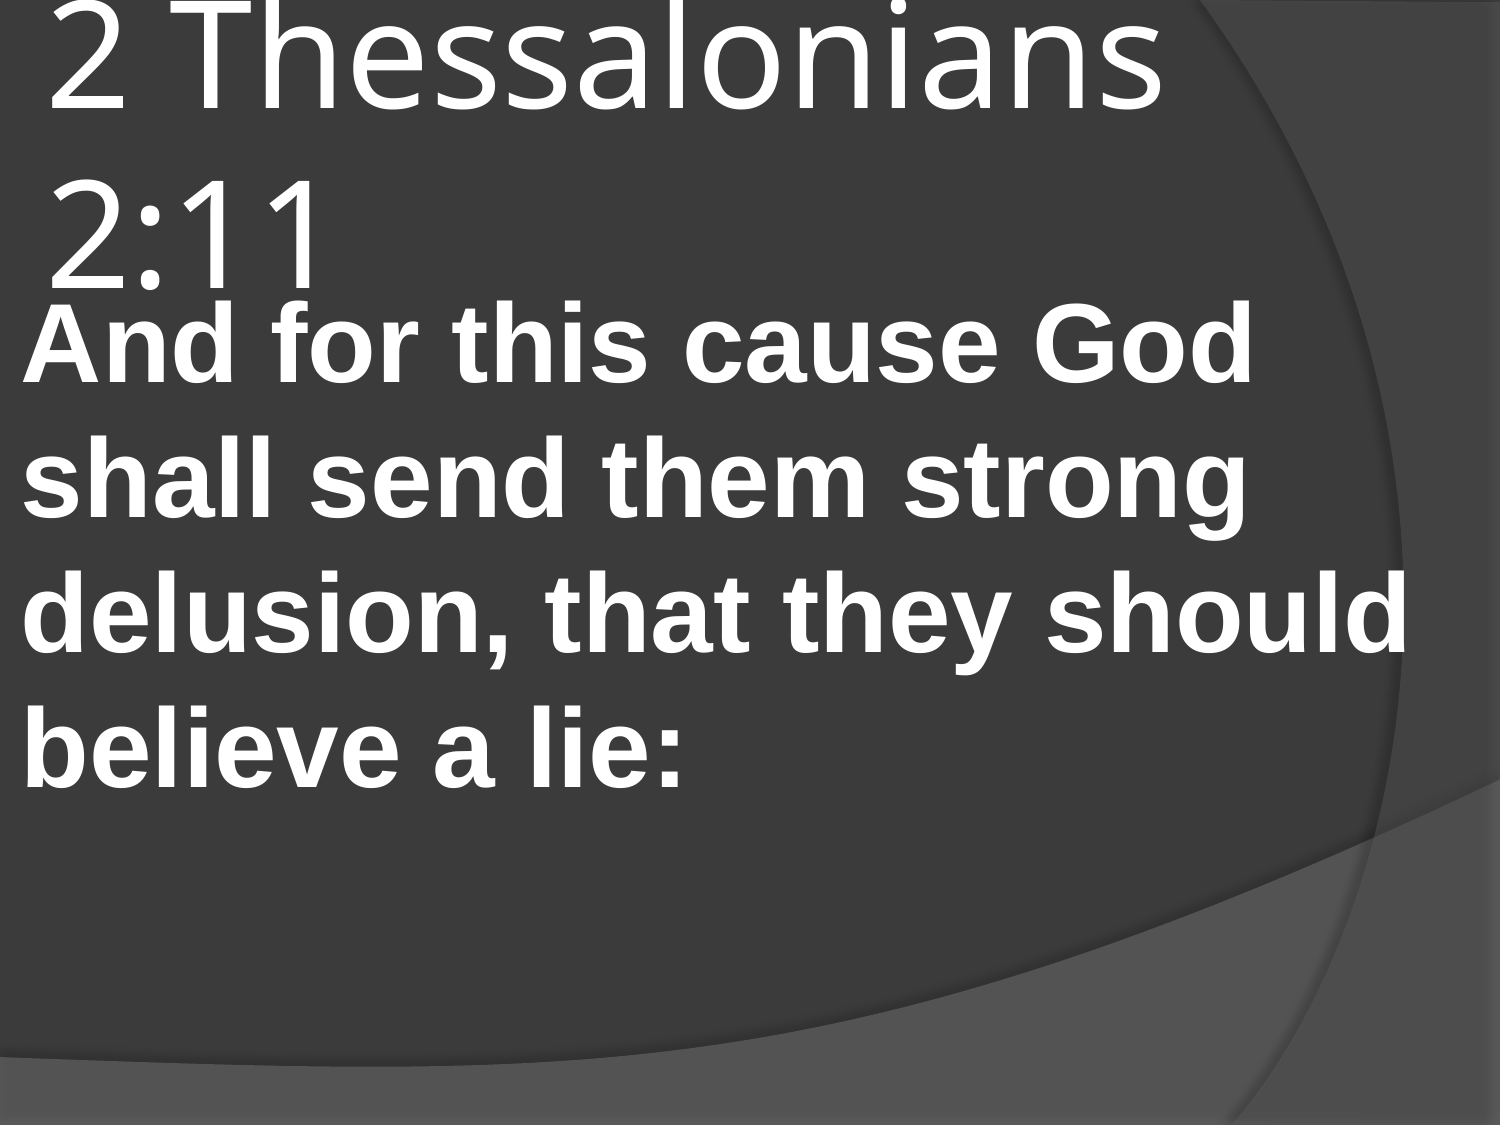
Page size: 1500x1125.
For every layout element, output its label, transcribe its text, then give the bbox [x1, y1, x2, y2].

list And for this cause God shall send them strong delusion, that they should believe a lie: [0, 262, 1488, 1125]
title 2 Thessalonians 2:11 [37, 45, 1488, 233]
